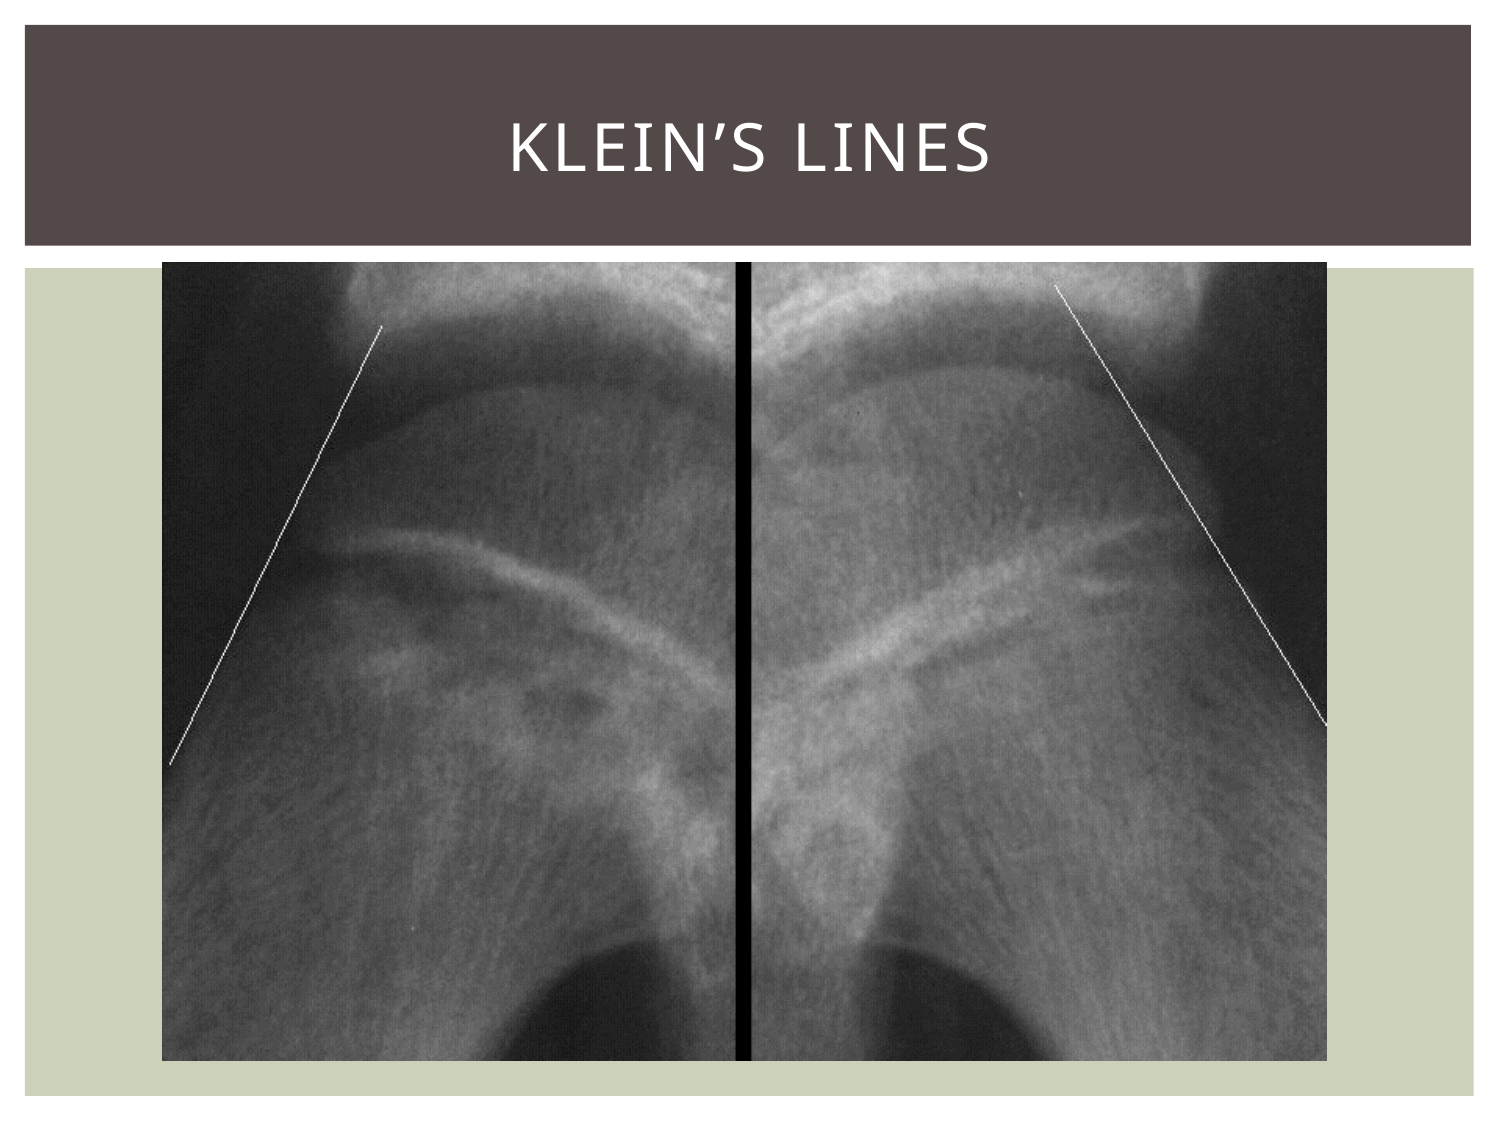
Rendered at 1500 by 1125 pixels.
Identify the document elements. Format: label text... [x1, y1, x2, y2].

title Klein’s Lines [62, 58, 1438, 232]
picture [162, 262, 1327, 1062]
